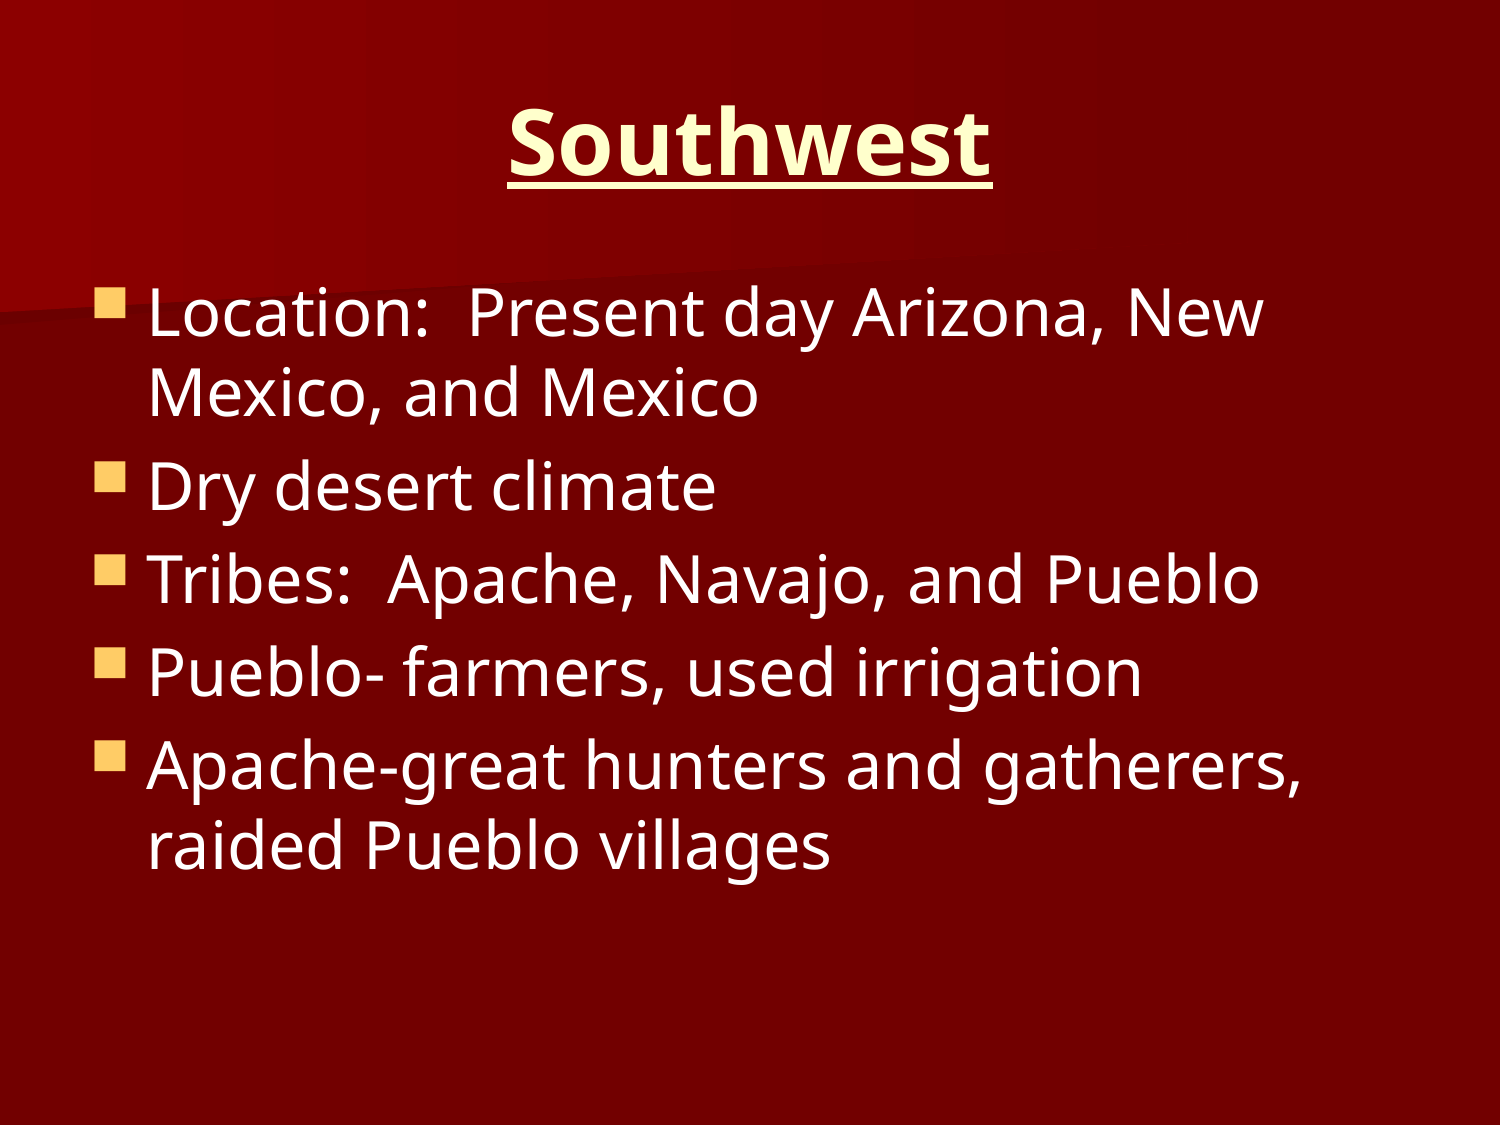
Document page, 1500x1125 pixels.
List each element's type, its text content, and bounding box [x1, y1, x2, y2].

title Southwest [74, 44, 1426, 233]
list Location: Present day Arizona, New Mexico, and Mexico Dry desert climate Tribes: Apache, Navajo, and Pueblo Pueblo- farmers, used irrigation Apache-great hunters and gatherers, raided Pueblo villages [74, 262, 1426, 1001]
